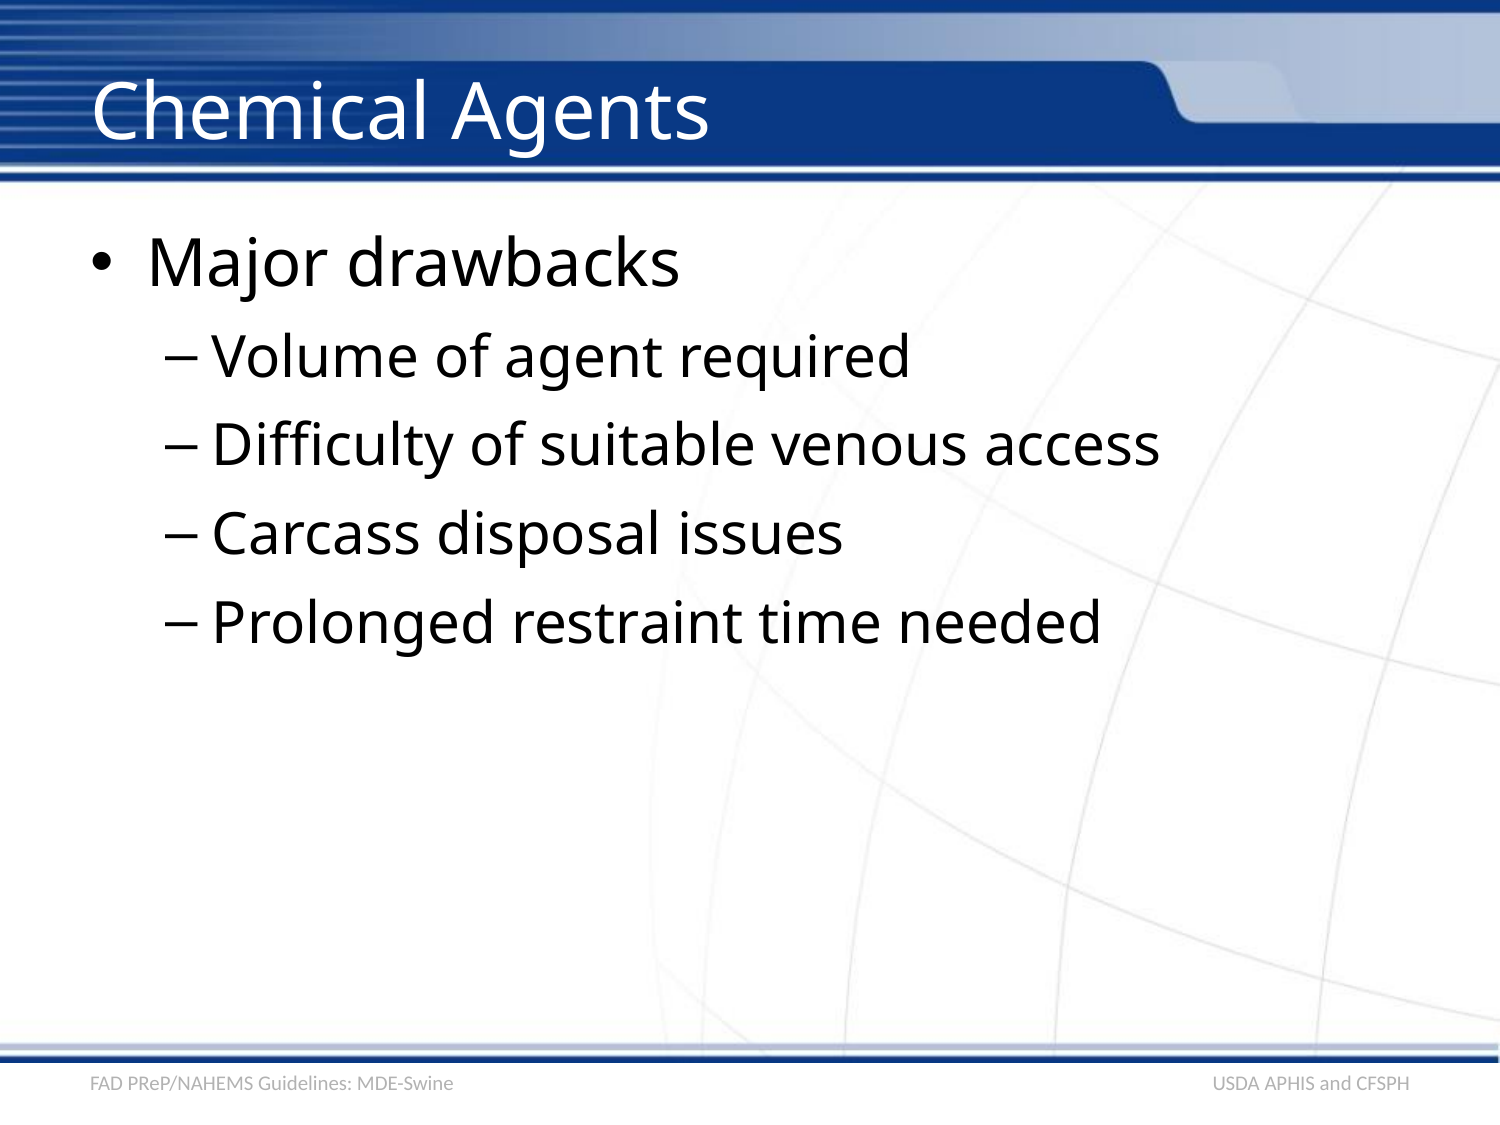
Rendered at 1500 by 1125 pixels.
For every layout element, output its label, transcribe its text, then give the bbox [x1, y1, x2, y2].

footer FAD PReP/NAHEMS Guidelines: MDE-Swine [75, 1042, 825, 1103]
title Chemical Agents [75, 24, 1425, 163]
slide_number USDA APHIS and CFSPH [1074, 1042, 1425, 1103]
picture [0, 0, 1500, 1063]
list Major drawbacks Volume of agent required Difficulty of suitable venous access Carcass disposal issues Prolonged restraint time needed [75, 212, 1425, 1025]
